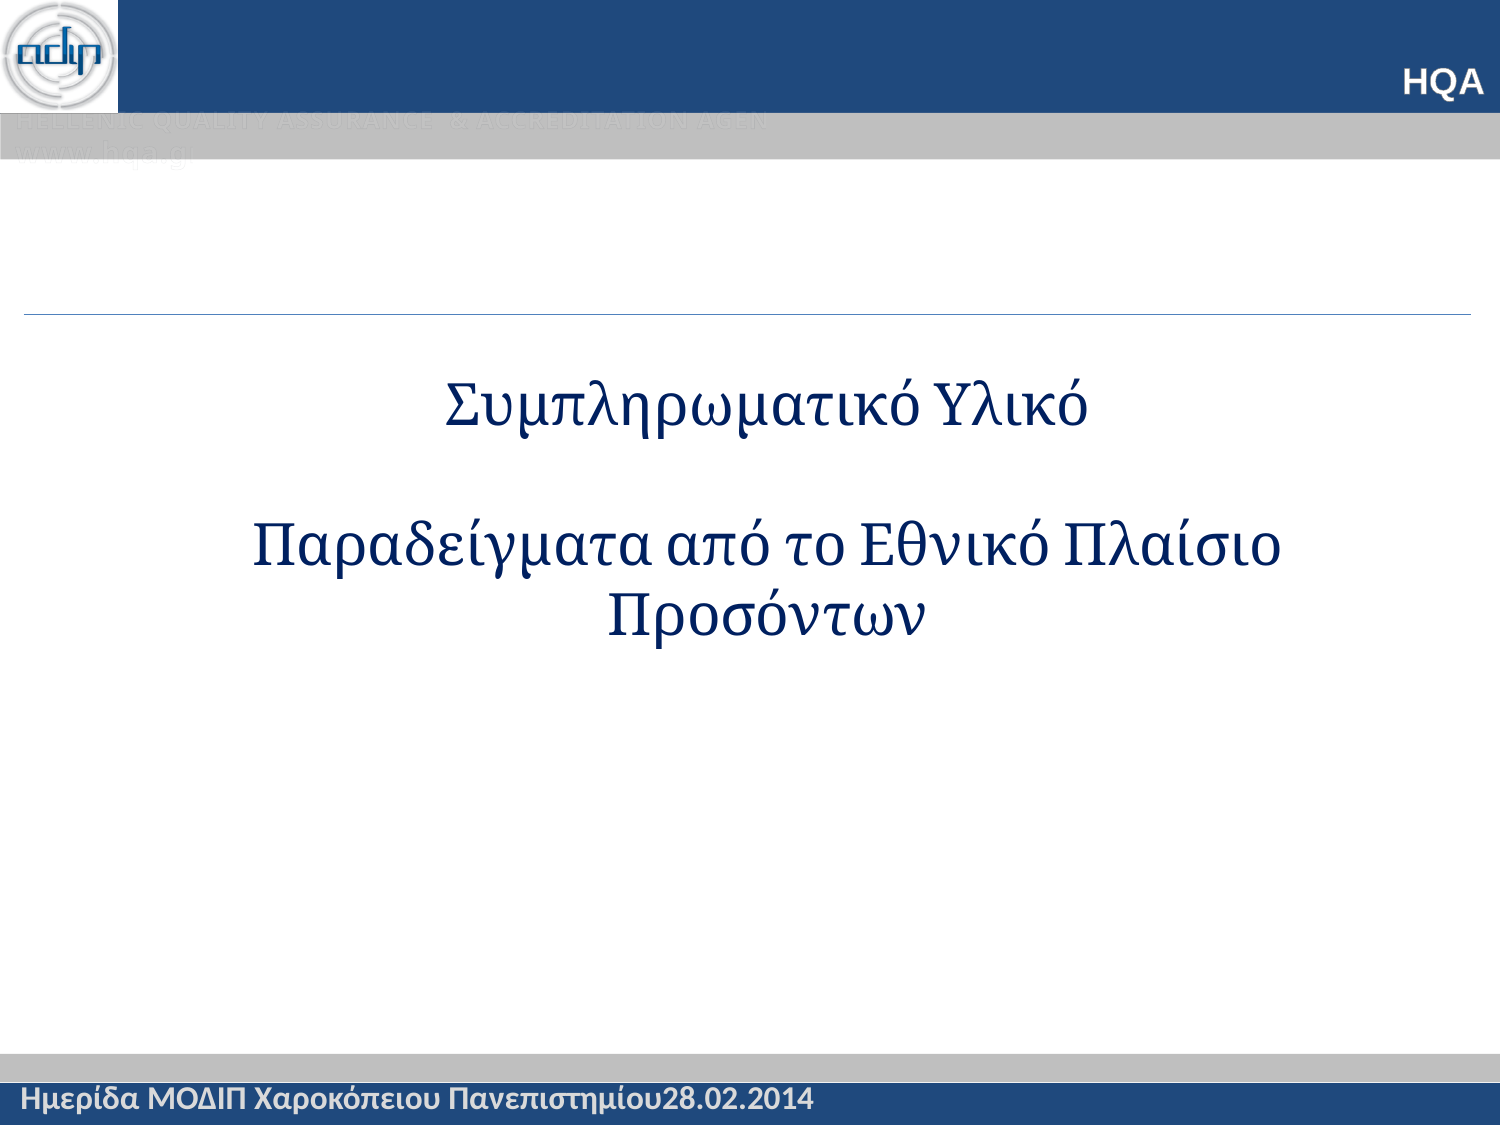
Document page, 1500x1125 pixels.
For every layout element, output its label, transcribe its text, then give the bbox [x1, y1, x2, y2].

picture [0, 0, 118, 114]
title Συμπληρωματικό Υλικό Παραδείγματα από το Εθνικό Πλαίσιο Προσόντων [112, 359, 1424, 502]
text_box Ημερίδα ΜΟΔΙΠ Χαροκόπειου Πανεπιστημίου28.02.2014 [5, 1069, 1500, 1124]
